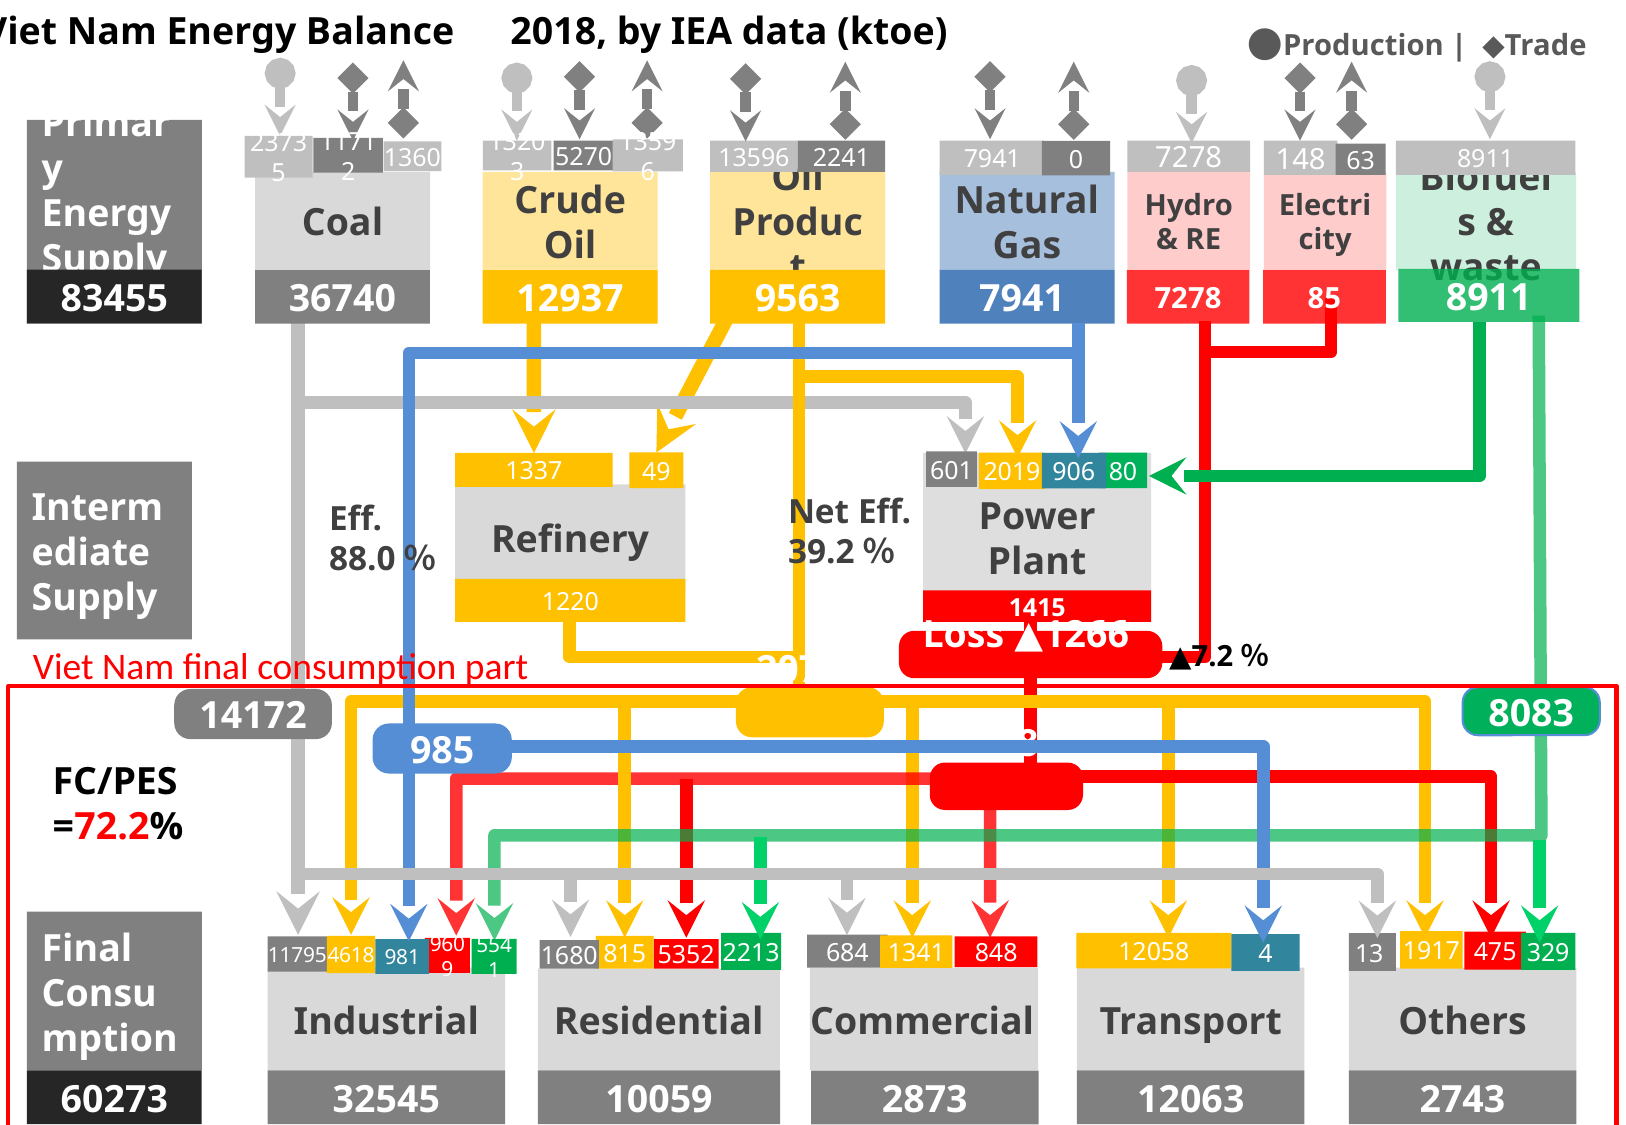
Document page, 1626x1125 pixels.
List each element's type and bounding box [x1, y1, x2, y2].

text_box [1605, 684, 1619, 1125]
text_box [16, 0, 1602, 1125]
text_box [6, 684, 11, 1125]
text_box [0, 0, 13, 60]
